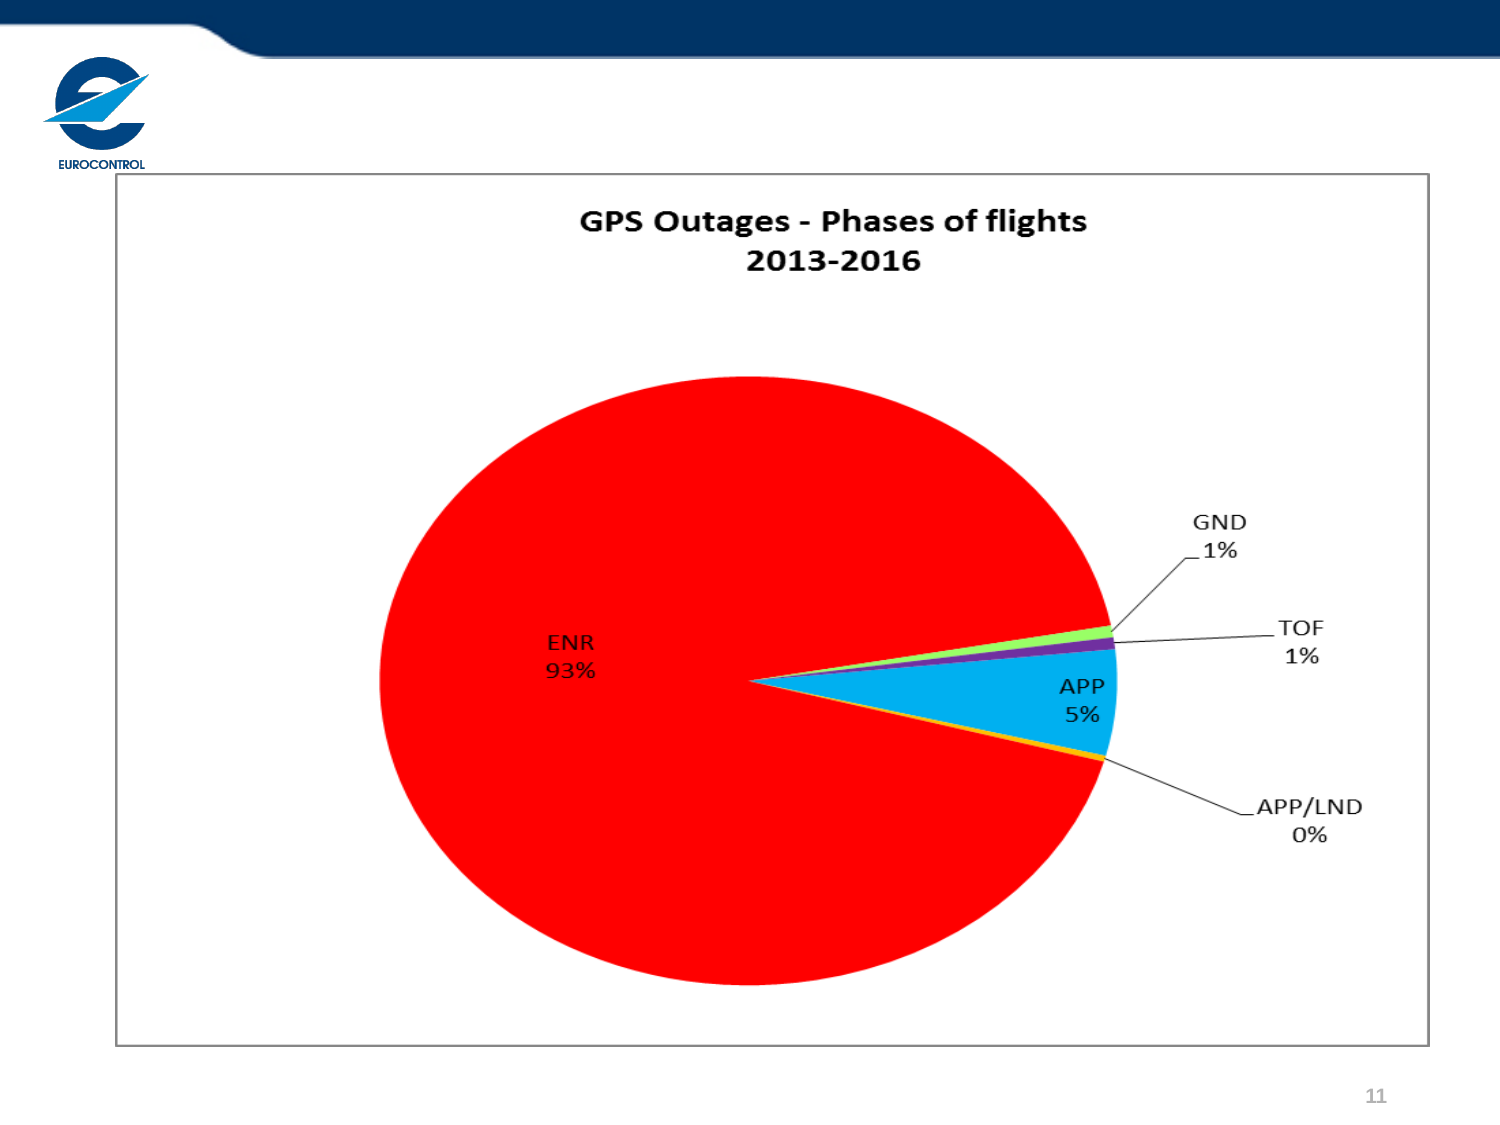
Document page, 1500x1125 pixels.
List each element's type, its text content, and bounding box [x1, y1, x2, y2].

picture [115, 173, 1430, 1048]
picture [0, 0, 1500, 169]
slide_number 11 [1074, 1055, 1388, 1116]
